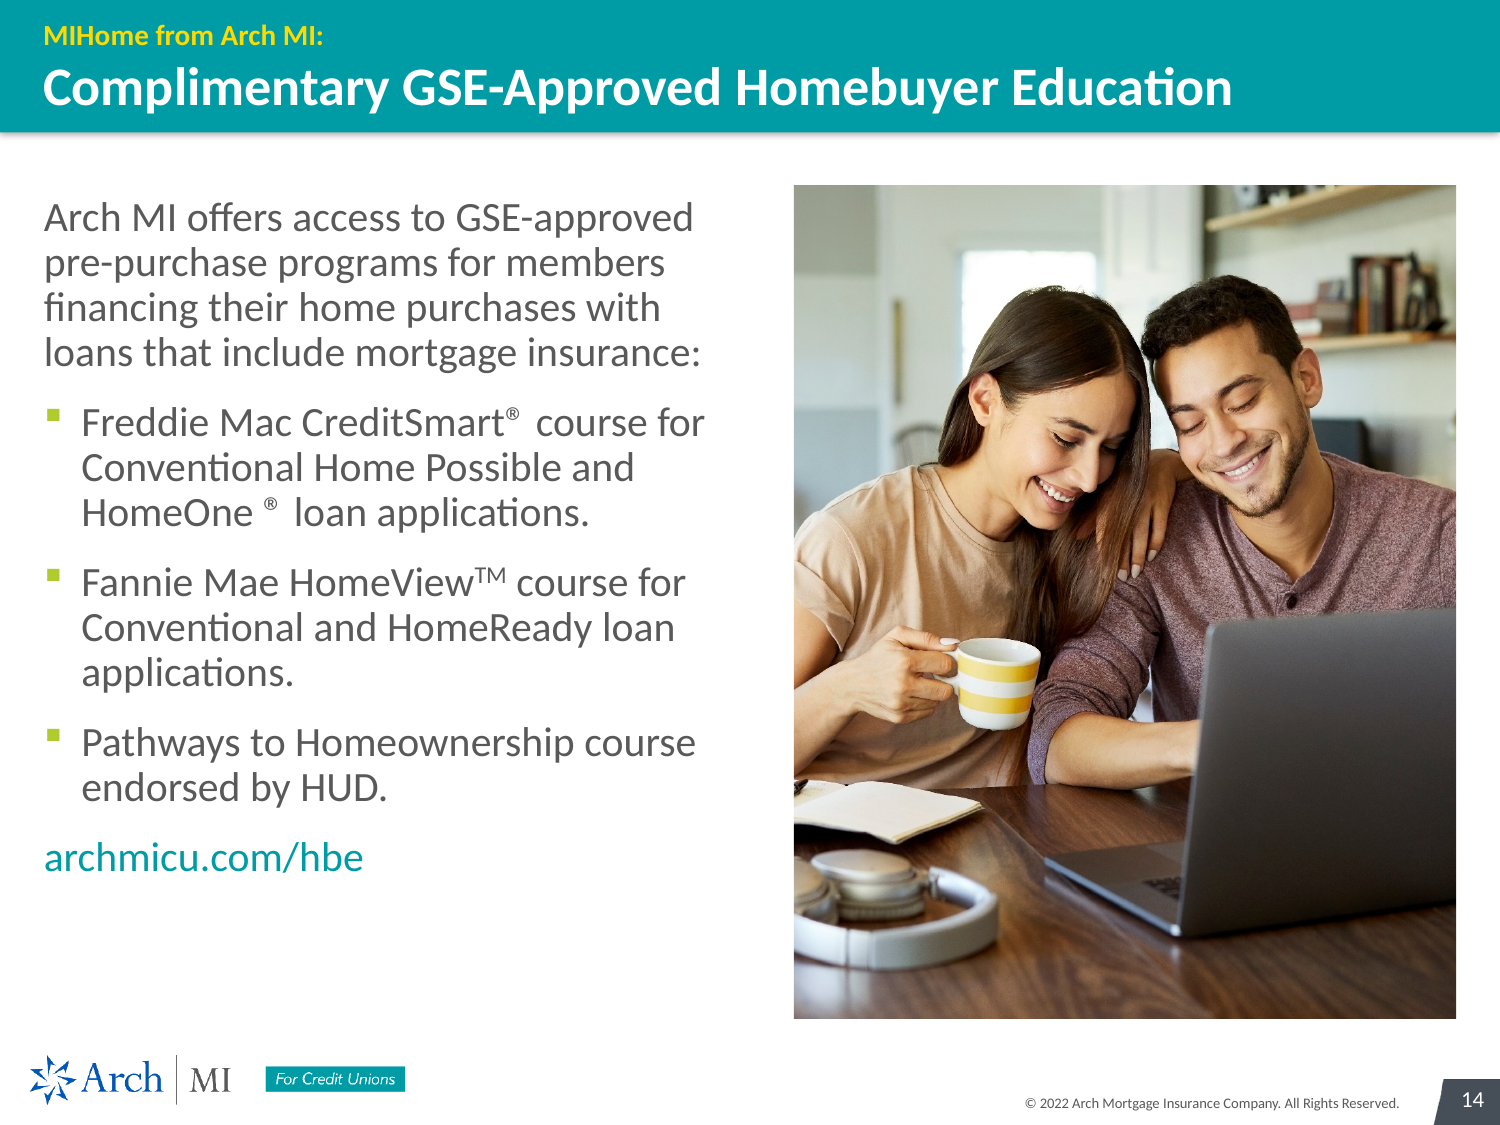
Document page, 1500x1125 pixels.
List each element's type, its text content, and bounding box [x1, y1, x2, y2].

title MIHome from Arch MI: Complimentary GSE-Approved Homebuyer Education [28, 0, 1423, 133]
picture [29, 1055, 405, 1105]
list Arch MI offers access to GSE-approved pre-purchase programs for members financing their home purchases with loans that include mortgage insurance: Freddie Mac CreditSmart® course for Conventional Home Possible and HomeOne ® loan applications. Fannie Mae HomeViewTM course for Conventional and HomeReady loan applications. Pathways to Homeownership course endorsed by HUD. archmicu.com/hbe [43, 195, 725, 1058]
picture [1422, 1079, 1500, 1125]
picture [793, 185, 1457, 1019]
